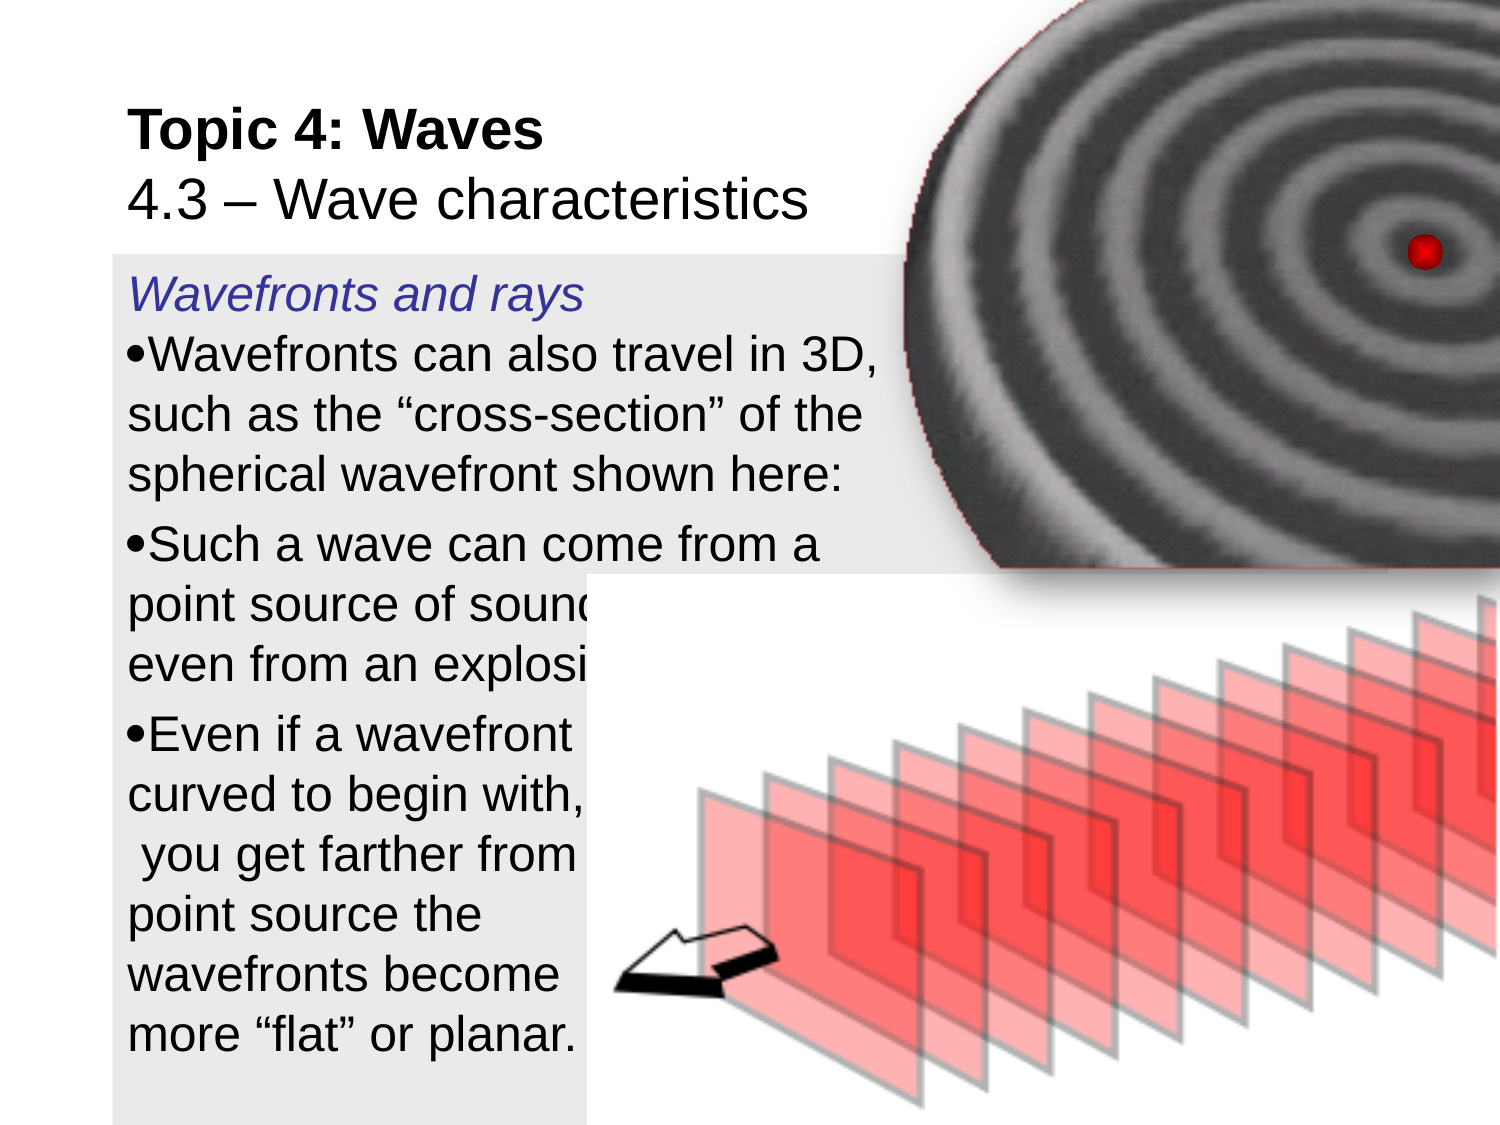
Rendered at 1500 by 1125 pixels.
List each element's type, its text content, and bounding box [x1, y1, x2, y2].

picture [898, 0, 1500, 572]
picture [586, 574, 1500, 1125]
text_box Wavefronts and rays Wavefronts can also travel in 3D, such as the “cross-section” of the spherical wavefront shown here: Such a wave can come from a point source of sound or light, or even from an explosion. Even if a wavefront is curved to begin with, as you get farther from the point source the wavefronts become more “flat” or planar. [112, 254, 883, 1125]
title Topic 4: Waves 4.3 – Wave characteristics [112, 87, 882, 235]
